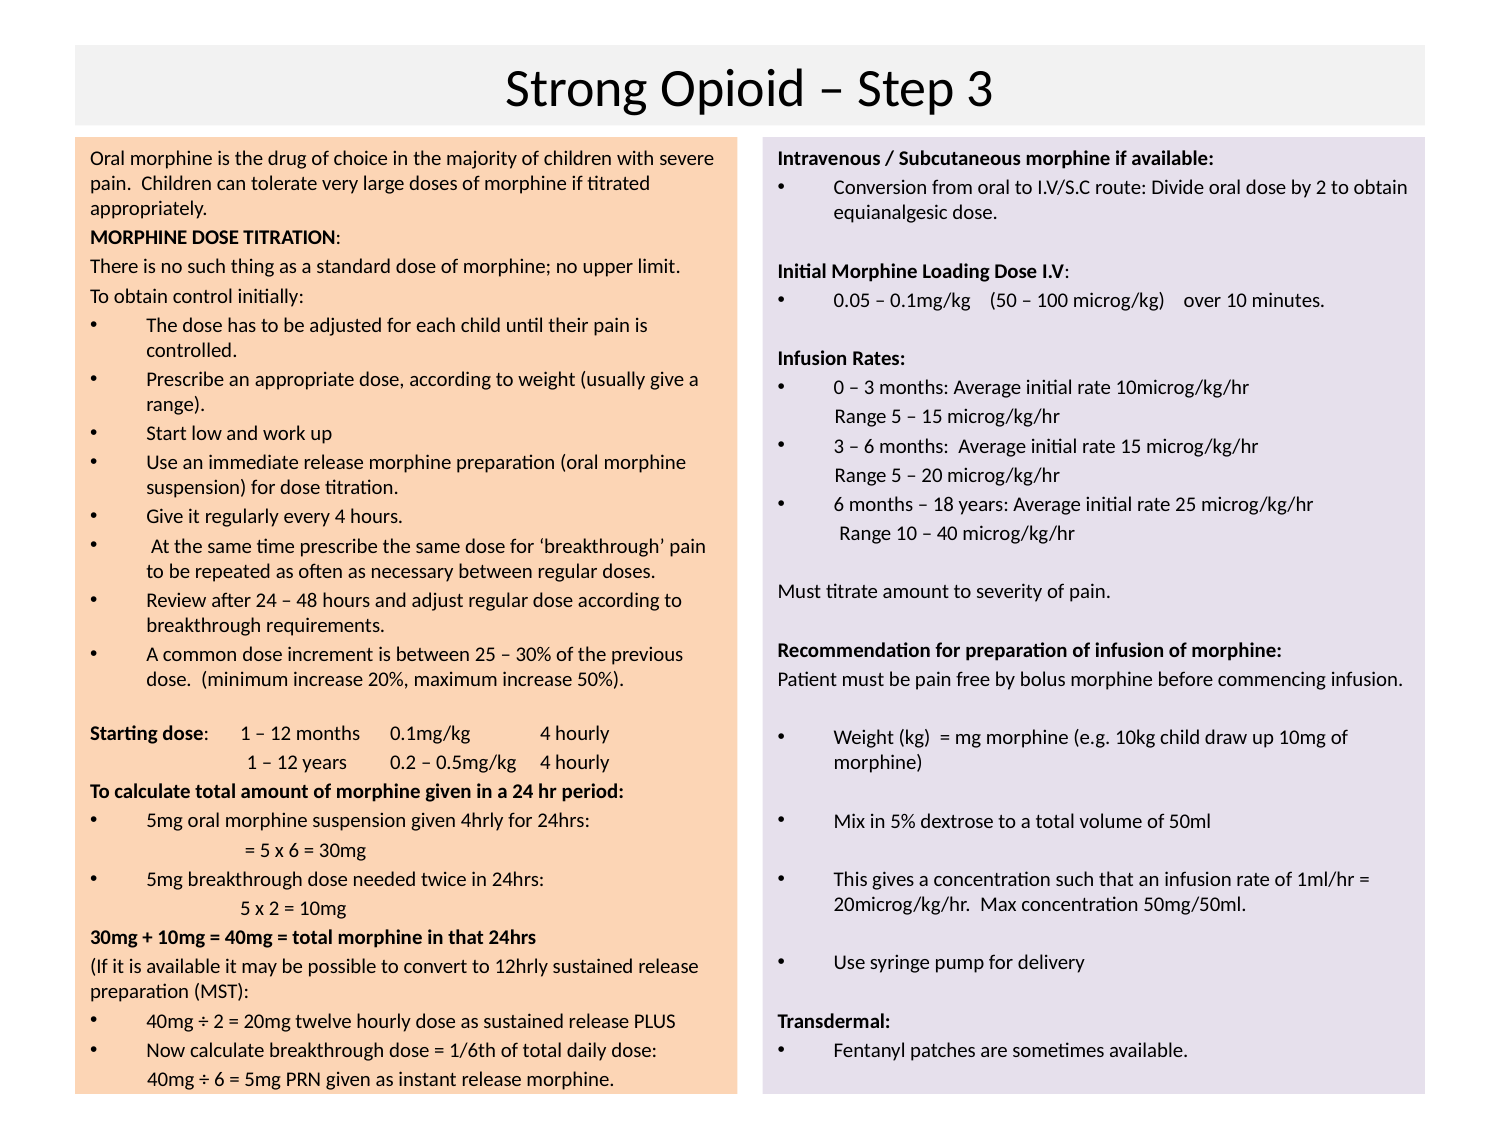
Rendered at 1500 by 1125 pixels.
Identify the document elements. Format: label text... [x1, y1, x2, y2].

list Oral morphine is the drug of choice in the majority of children with severe pain. Children can tolerate very large doses of morphine if titrated appropriately. MORPHINE DOSE TITRATION: There is no such thing as a standard dose of morphine; no upper limit. To obtain control initially: The dose has to be adjusted for each child until their pain is controlled. Prescribe an appropriate dose, according to weight (usually give a range). Start low and work up Use an immediate release morphine preparation (oral morphine suspension) for dose titration. Give it regularly every 4 hours. At the same time prescribe the same dose for ‘breakthrough’ pain to be repeated as often as necessary between regular doses. Review after 24 – 48 hours and adjust regular dose according to breakthrough requirements. A common dose increment is between 25 – 30% of the previous dose. (minimum increase 20%, maximum increase 50%). Starting dose: 1 – 12 months 0.1mg/kg 4 hourly 1 – 12 years 0.2 – 0.5mg/kg 4 hourly To calculate total amount of morphine given in a 24 hr period: 5mg oral morphine suspension given 4hrly for 24hrs: = 5 x 6 = 30mg 5mg breakthrough dose needed twice in 24hrs: 5 x 2 = 10mg 30mg + 10mg = 40mg = total morphine in that 24hrs (If it is available it may be possible to convert to 12hrly sustained release preparation (MST): 40mg ÷ 2 = 20mg twelve hourly dose as sustained release PLUS Now calculate breakthrough dose = 1/6th of total daily dose: 40mg ÷ 6 = 5mg PRN given as instant release morphine. [75, 137, 738, 1094]
title Strong Opioid – Step 3 [75, 45, 1425, 126]
list Intravenous / Subcutaneous morphine if available: Conversion from oral to I.V/S.C route: Divide oral dose by 2 to obtain equianalgesic dose. Initial Morphine Loading Dose I.V: 0.05 – 0.1mg/kg (50 – 100 microg/kg) over 10 minutes. Infusion Rates: 0 – 3 months: Average initial rate 10microg/kg/hr Range 5 – 15 microg/kg/hr 3 – 6 months: Average initial rate 15 microg/kg/hr Range 5 – 20 microg/kg/hr 6 months – 18 years: Average initial rate 25 microg/kg/hr Range 10 – 40 microg/kg/hr Must titrate amount to severity of pain. Recommendation for preparation of infusion of morphine: Patient must be pain free by bolus morphine before commencing infusion. Weight (kg) = mg morphine (e.g. 10kg child draw up 10mg of morphine) Mix in 5% dextrose to a total volume of 50ml This gives a concentration such that an infusion rate of 1ml/hr = 20microg/kg/hr. Max concentration 50mg/50ml. Use syringe pump for delivery Transdermal: Fentanyl patches are sometimes available. [762, 137, 1425, 1094]
